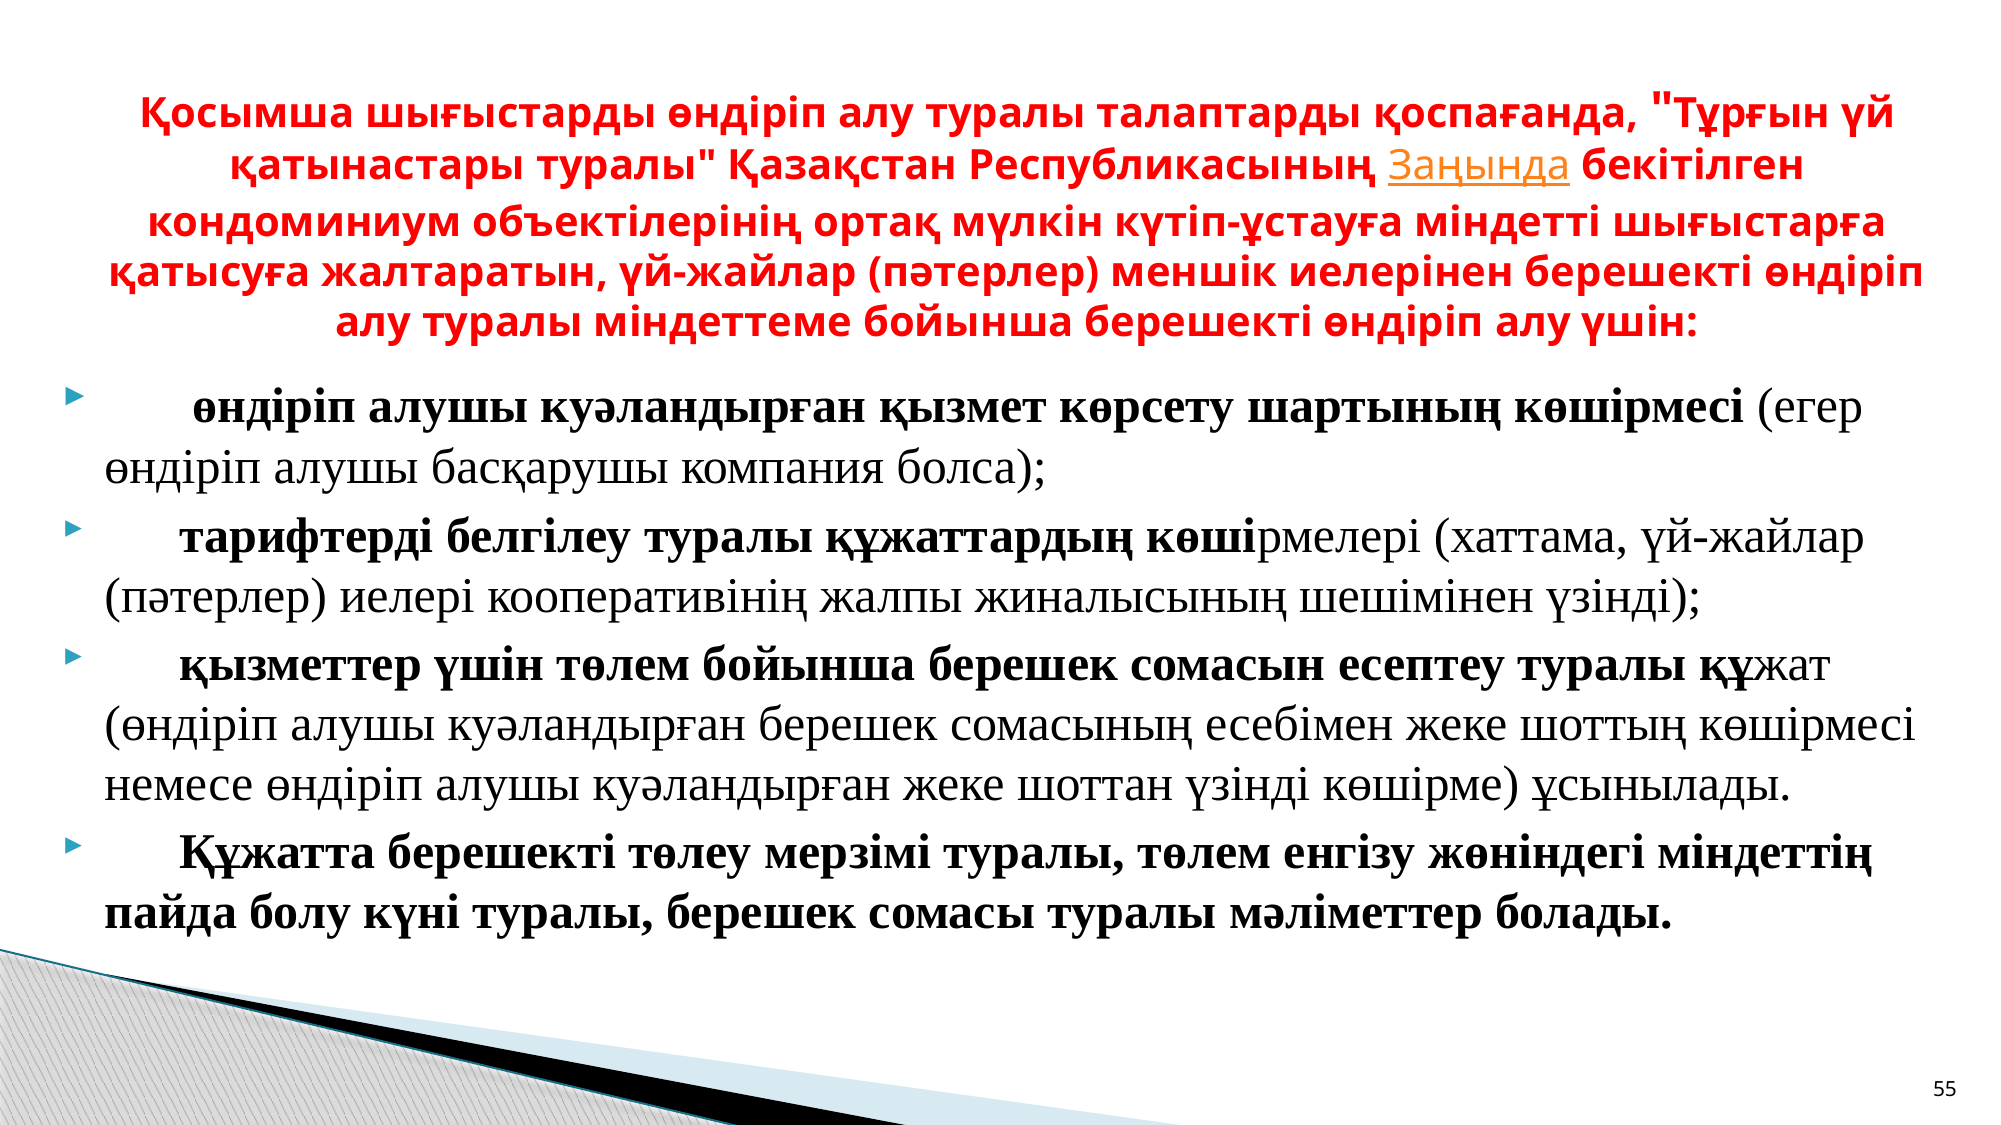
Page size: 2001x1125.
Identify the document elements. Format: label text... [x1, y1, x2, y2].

slide_number 55 [1891, 1051, 1972, 1112]
title Қосымша шығыстарды өндіріп алу туралы талаптарды қоспағанда, "Тұрғын үй қатынастары туралы" Қазақстан Республикасының Заңында бекітілген кондоминиум объектілерінің ортақ мүлкін күтіп-ұстауға міндетті шығыстарға қатысуға жалтаратын, үй-жайлар (пәтерлер) меншік иелерінен берешекті өндіріп алу туралы міндеттеме бойынша берешекті өндіріп алу үшін: [90, 63, 1944, 360]
list өндіріп алушы куәландырған қызмет көрсету шартының көшірмесі (егер өндіріп алушы басқарушы компания болса); тарифтерді белгілеу туралы құжаттардың көшірмелері (хаттама, үй-жайлар (пәтерлер) иелері кооперативінің жалпы жиналысының шешімінен үзінді); қызметтер үшін төлем бойынша берешек сомасын есептеу туралы құжат (өндіріп алушы куәландырған берешек сомасының есебімен жеке шоттың көшірмесі немесе өндіріп алушы куәландырған жеке шоттан үзінді көшірме) ұсынылады. Құжатта берешекті төлеу мерзімі туралы, төлем енгізу жөніндегі міндеттің пайда болу күні туралы, берешек сомасы туралы мәліметтер болады. [29, 359, 1964, 1098]
